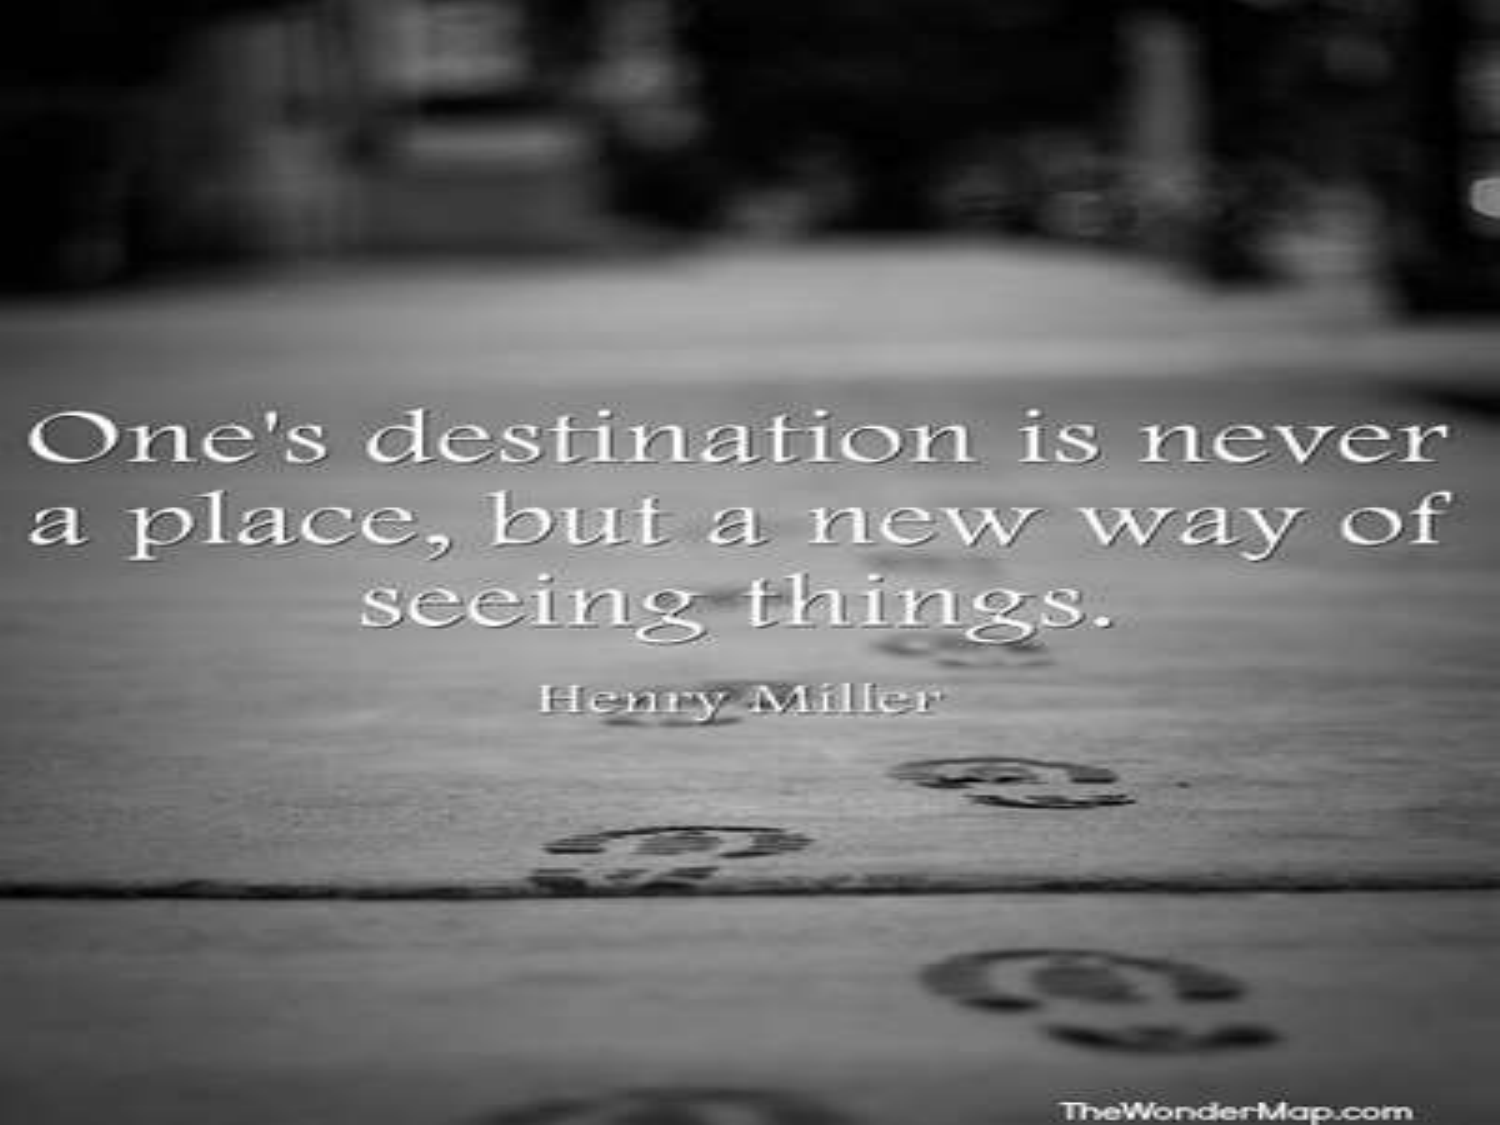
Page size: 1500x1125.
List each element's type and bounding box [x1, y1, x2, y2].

list [0, 0, 1500, 1125]
